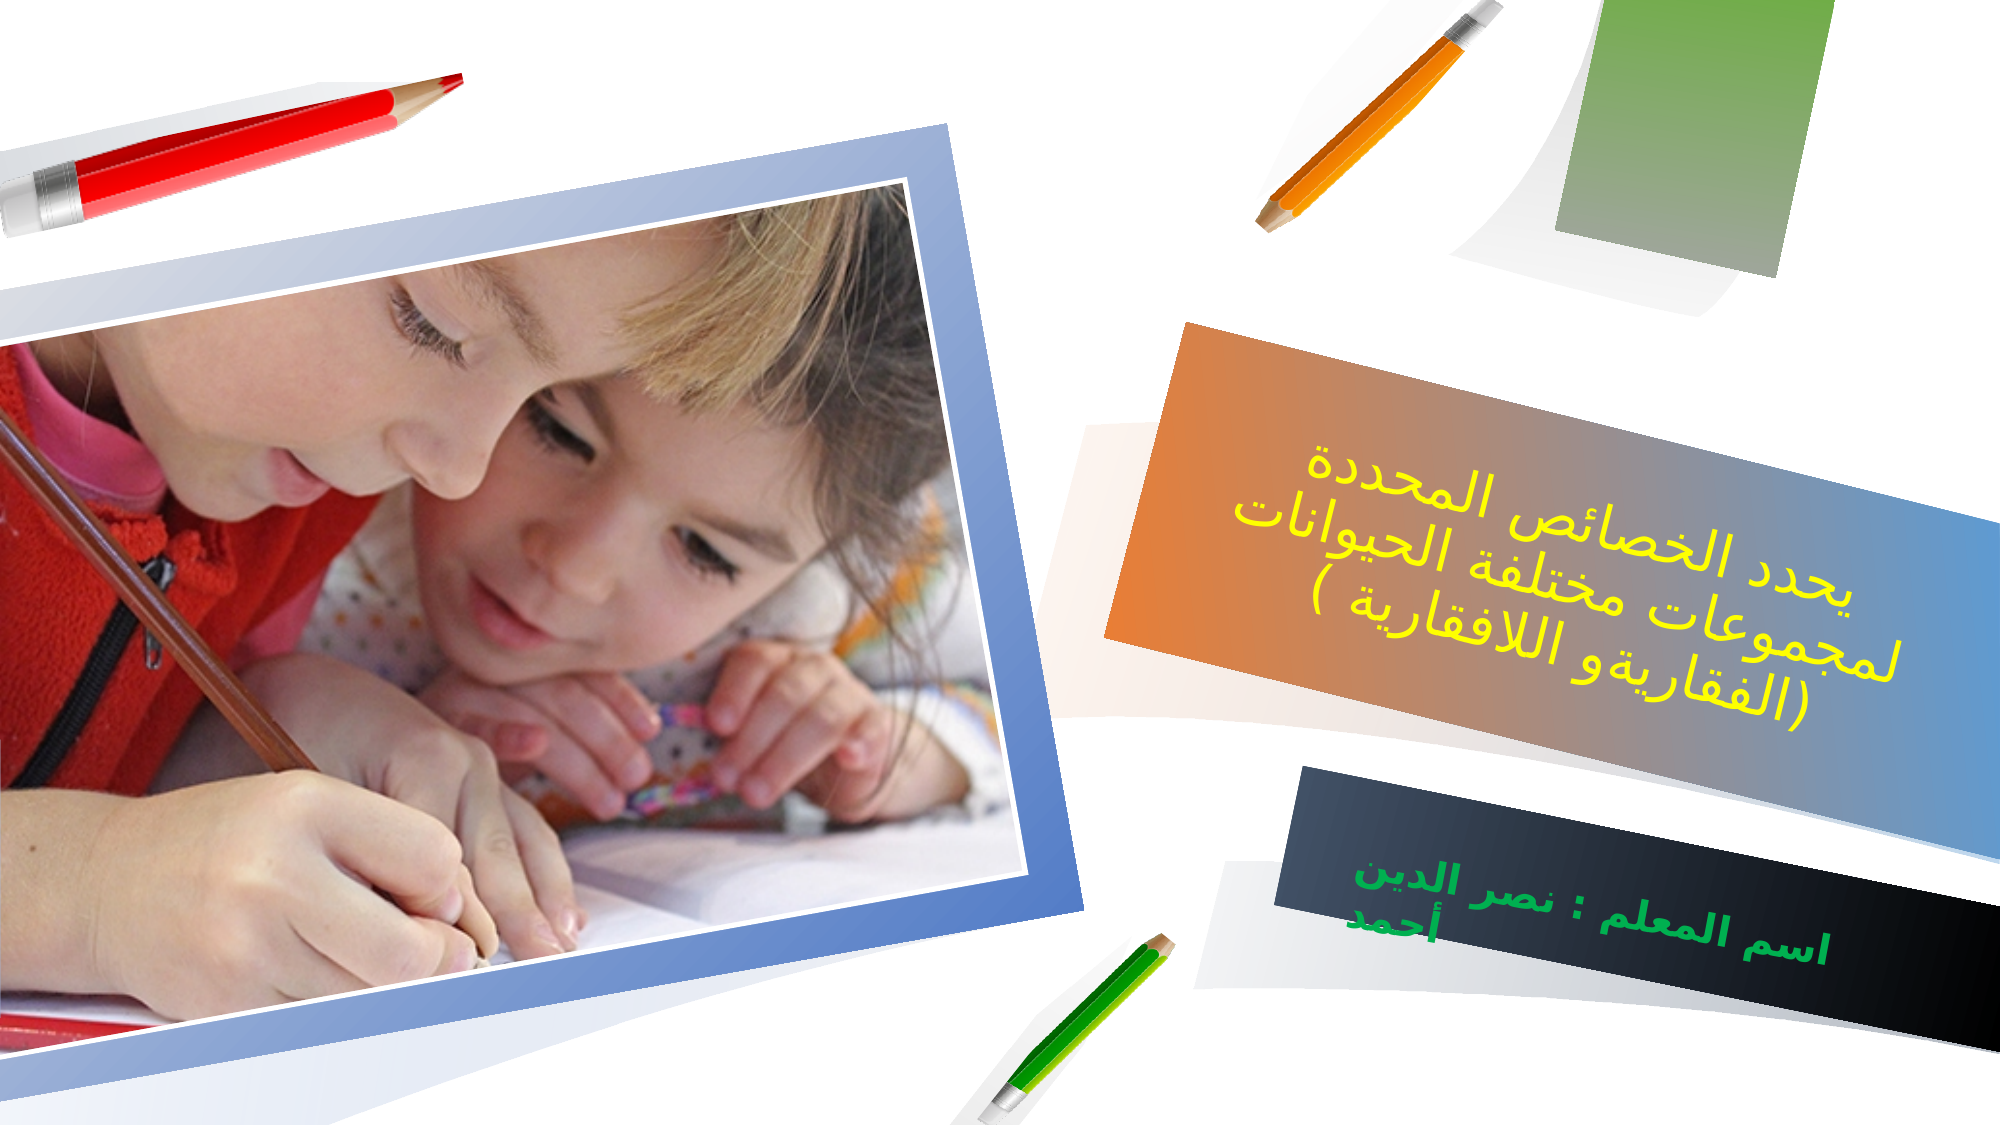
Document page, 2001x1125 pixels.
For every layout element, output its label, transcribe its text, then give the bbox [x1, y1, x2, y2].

picture [0, 72, 1023, 1055]
text_box اسم المعلم : نصر الدين أحمد [1326, 825, 1859, 1036]
picture [972, 915, 1193, 1125]
title يحدد الخصائص المحددة لمجموعات مختلفة الحيوانات (الفقاريةو اللافقارية ) [1145, 342, 1990, 826]
picture [1237, 0, 1511, 251]
